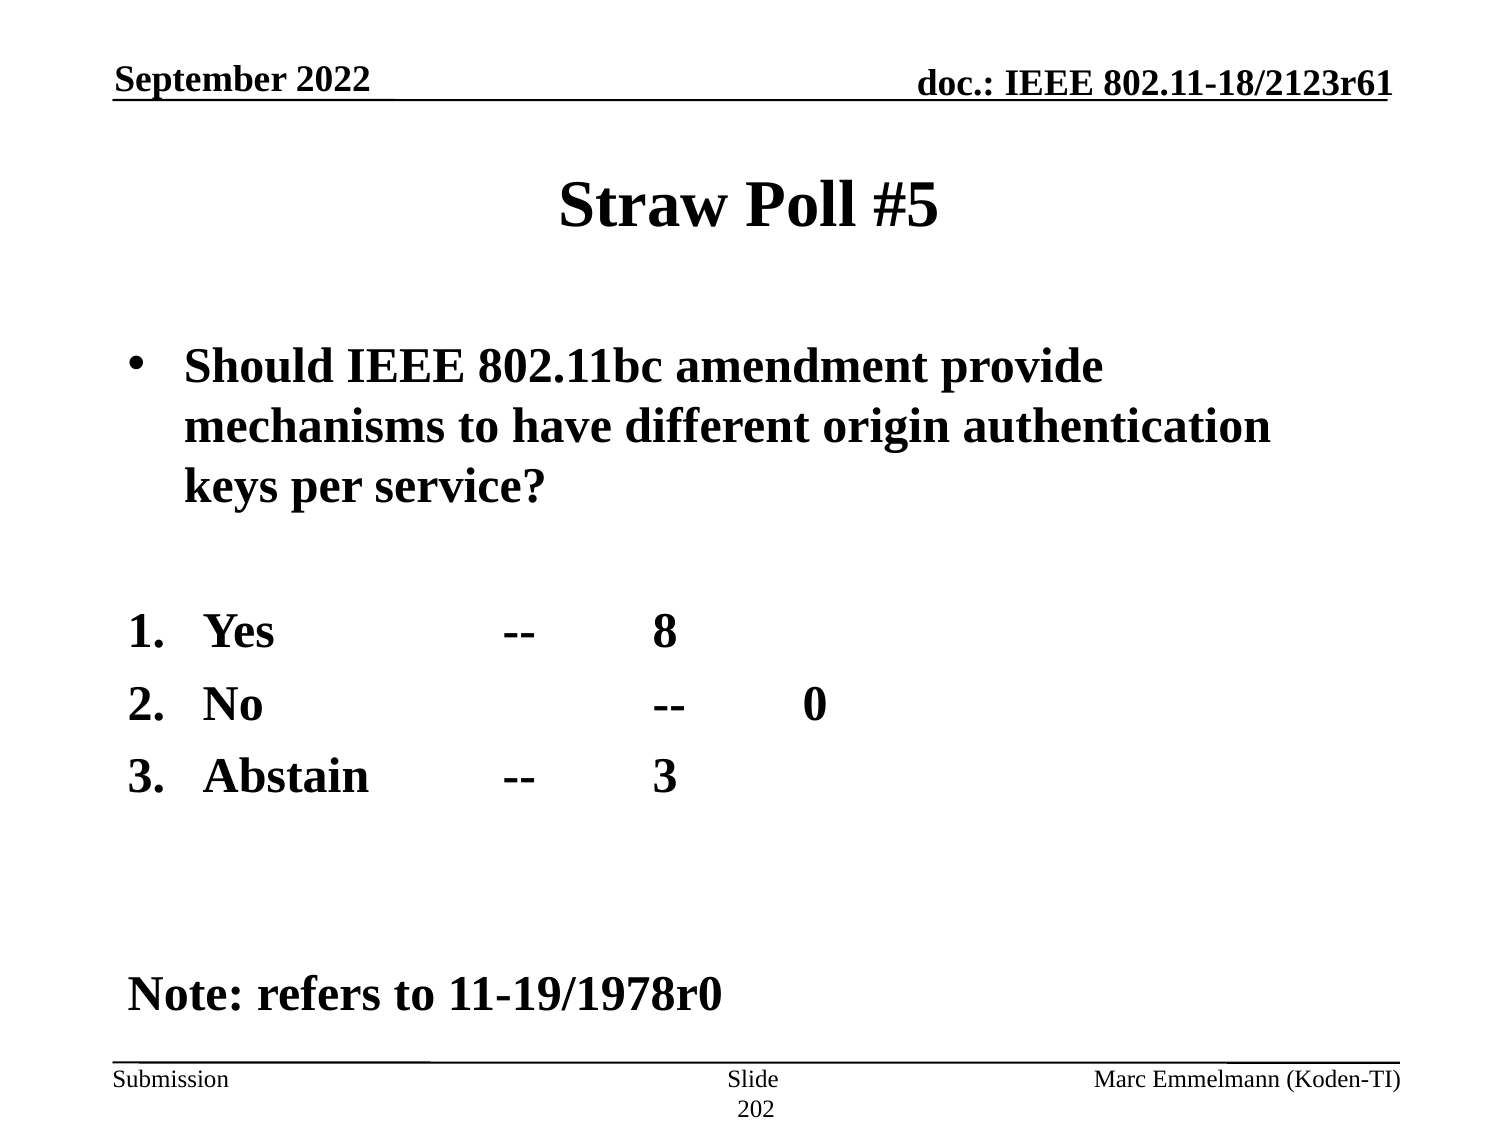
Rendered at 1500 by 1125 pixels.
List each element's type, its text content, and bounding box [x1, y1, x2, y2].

title Straw Poll #5 [112, 112, 1388, 288]
list Should IEEE 802.11bc amendment provide mechanisms to have different origin authentication keys per service? Yes -- 8 No -- 0 Abstain -- 3 Note: refers to 11-19/1978r0 [112, 324, 1388, 1000]
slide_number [114, 54, 423, 100]
footer Marc Emmelmann (Koden-TI) [878, 1061, 1402, 1093]
slide_number Slide 202 [712, 1061, 800, 1123]
